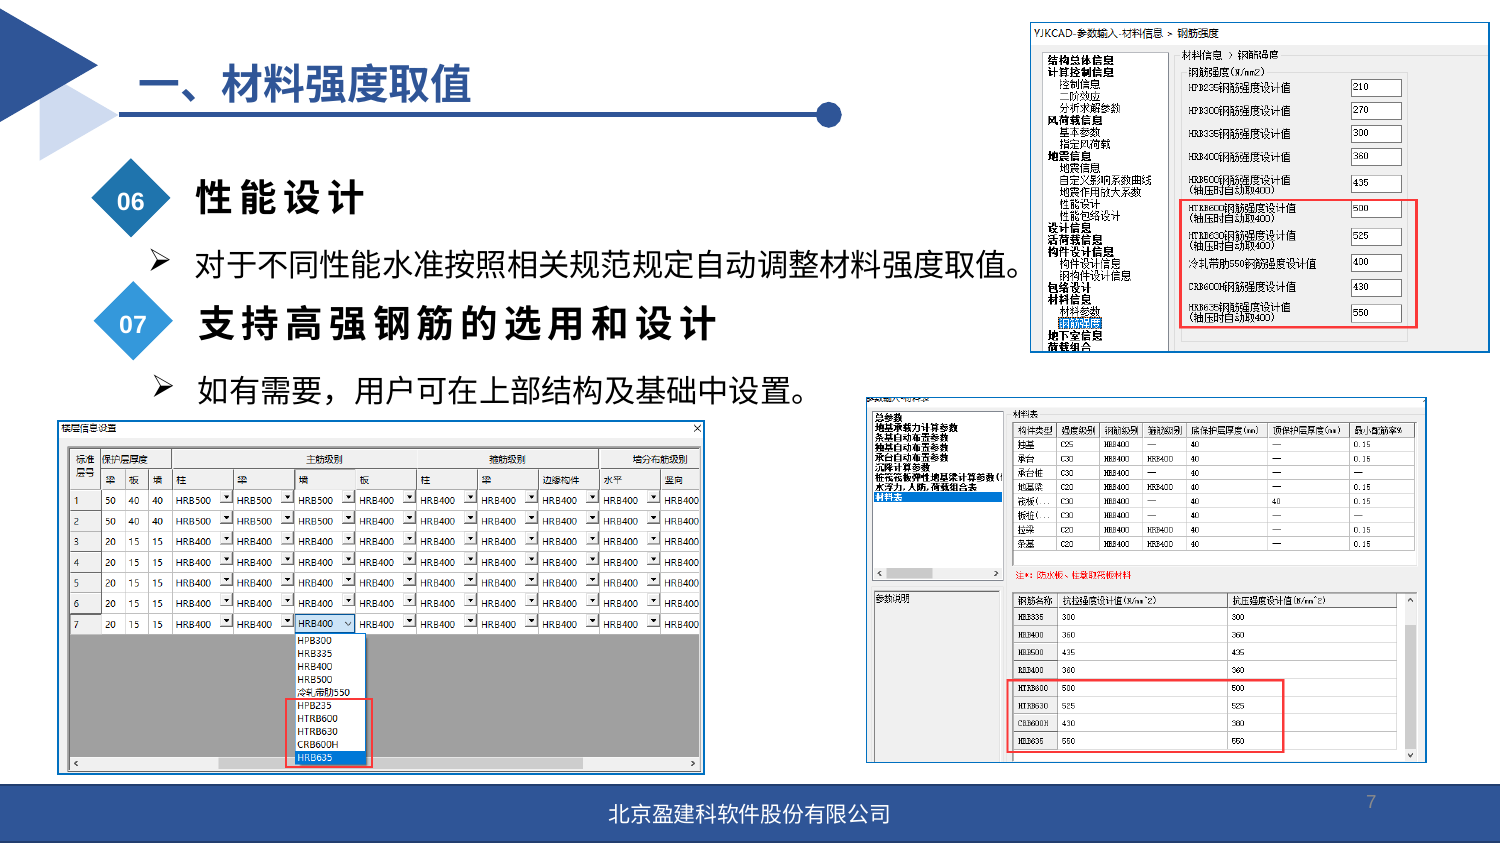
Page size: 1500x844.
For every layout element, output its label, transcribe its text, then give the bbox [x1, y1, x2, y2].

text_box 如有需要，用户可在上部结构及基础中设置。 [140, 363, 1437, 543]
picture [58, 421, 704, 774]
text_box 支持高强钢筋的选用和设计 [187, 296, 741, 345]
text_box [0, 7, 100, 124]
text_box 性能设计 [184, 167, 692, 219]
text_box 07 [92, 279, 175, 362]
text_box 对于不同性能水准按照相关规范规定自动调整材料强度取值。 [136, 237, 1030, 317]
picture [1031, 23, 1489, 352]
picture [867, 398, 1426, 762]
text_box [38, 84, 119, 163]
slide_number 7 [1059, 781, 1392, 821]
text_box 一、材料强度取值 [123, 23, 879, 115]
text_box 06 [89, 156, 172, 239]
